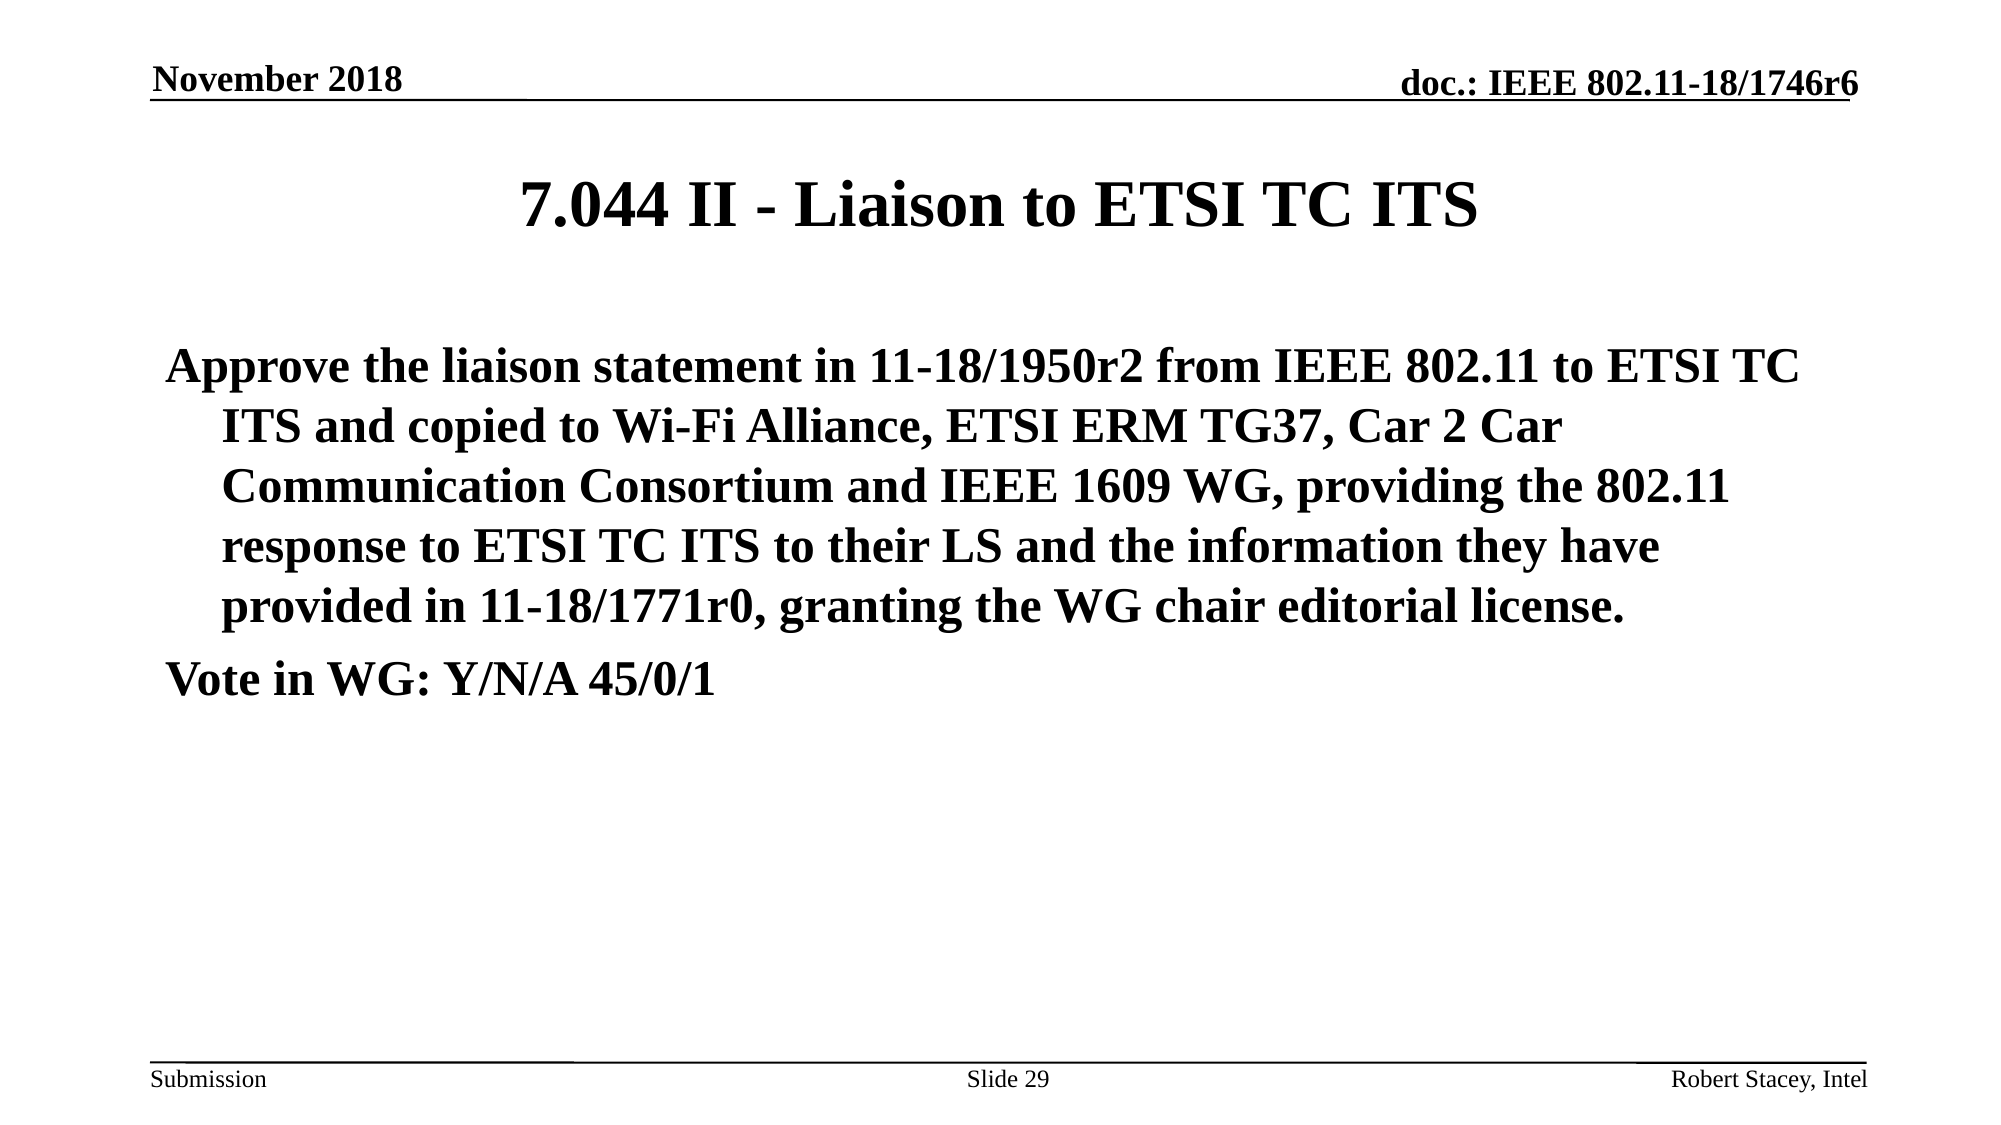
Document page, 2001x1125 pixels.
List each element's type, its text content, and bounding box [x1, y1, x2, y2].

list Approve the liaison statement in 11-18/1950r2 from IEEE 802.11 to ETSI TC ITS and copied to Wi-Fi Alliance, ETSI ERM TG37, Car 2 Car Communication Consortium and IEEE 1609 WG, providing the 802.11 response to ETSI TC ITS to their LS and the information they have provided in 11-18/1771r0, granting the WG chair editorial license. Vote in WG: Y/N/A 45/0/1 [149, 324, 1850, 1000]
title 7.044 II - Liaison to ETSI TC ITS [149, 112, 1850, 288]
footer Robert Stacey, Intel [1171, 1061, 1869, 1093]
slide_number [152, 54, 563, 100]
slide_number Slide 29 [950, 1061, 1067, 1123]
